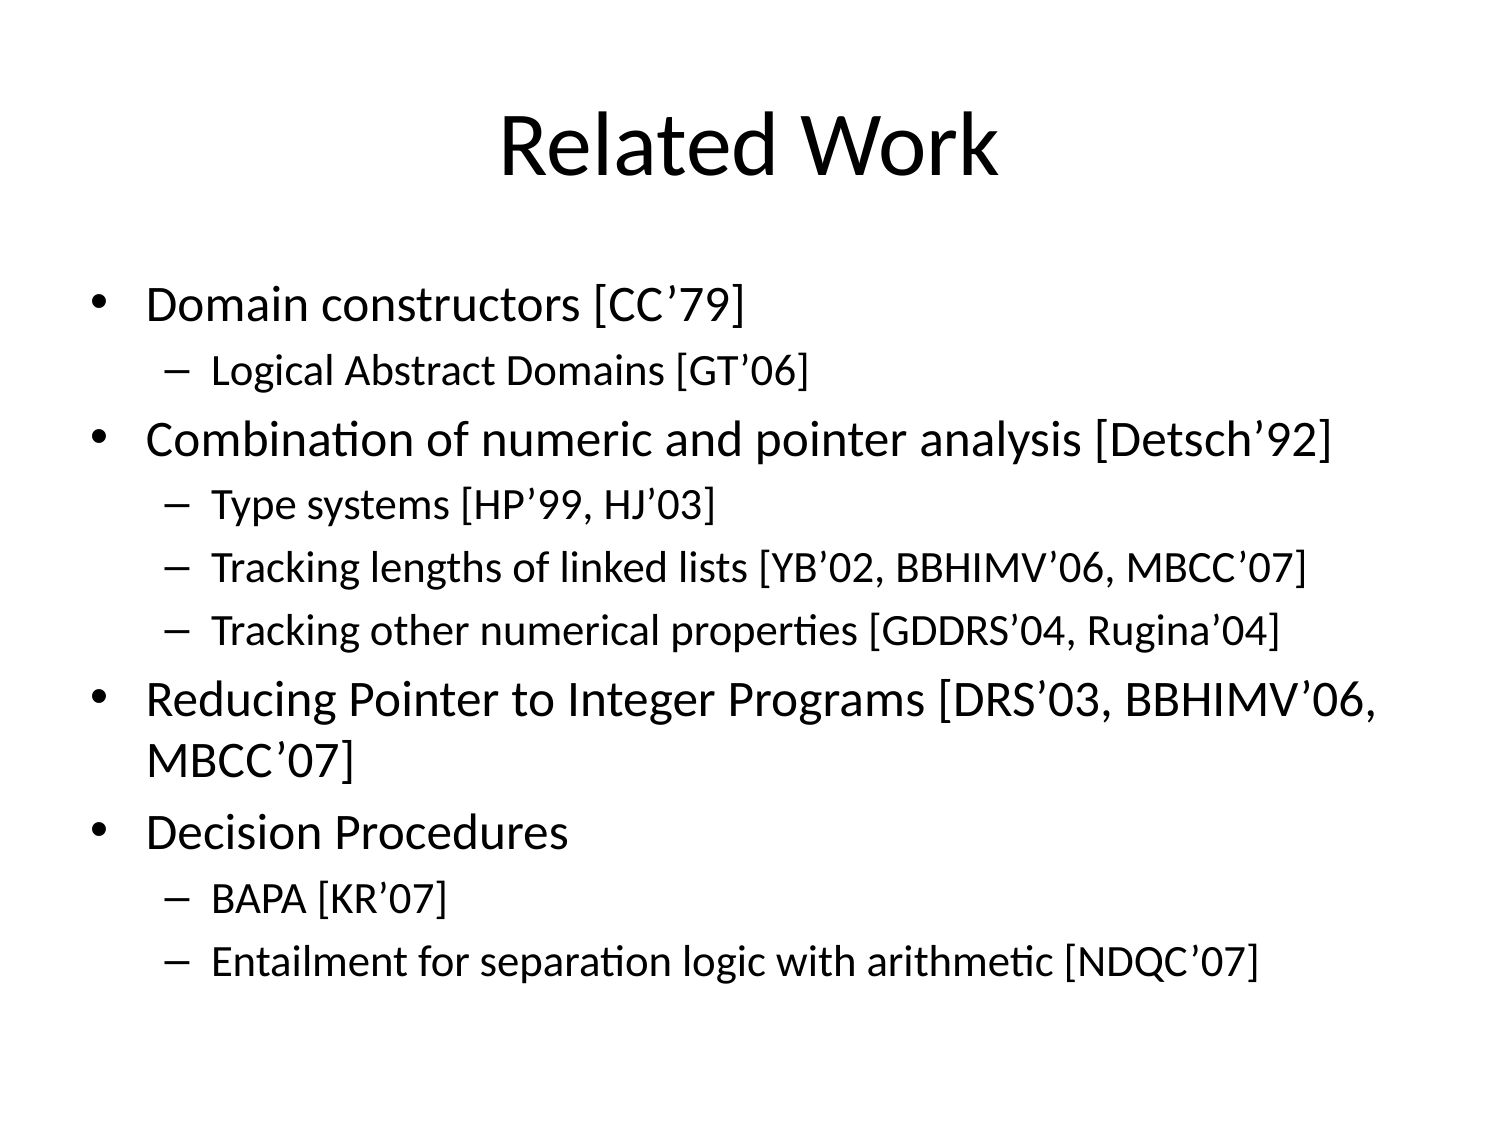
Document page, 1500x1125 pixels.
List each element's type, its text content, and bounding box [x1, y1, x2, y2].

title Related Work [75, 45, 1425, 233]
list Domain constructors [CC’79] Logical Abstract Domains [GT’06] Combination of numeric and pointer analysis [Detsch’92] Type systems [HP’99, HJ’03] Tracking lengths of linked lists [YB’02, BBHIMV’06, MBCC’07] Tracking other numerical properties [GDDRS’04, Rugina’04] Reducing Pointer to Integer Programs [DRS’03, BBHIMV’06, MBCC’07] Decision Procedures BAPA [KR’07] Entailment for separation logic with arithmetic [NDQC’07] [75, 262, 1425, 1005]
